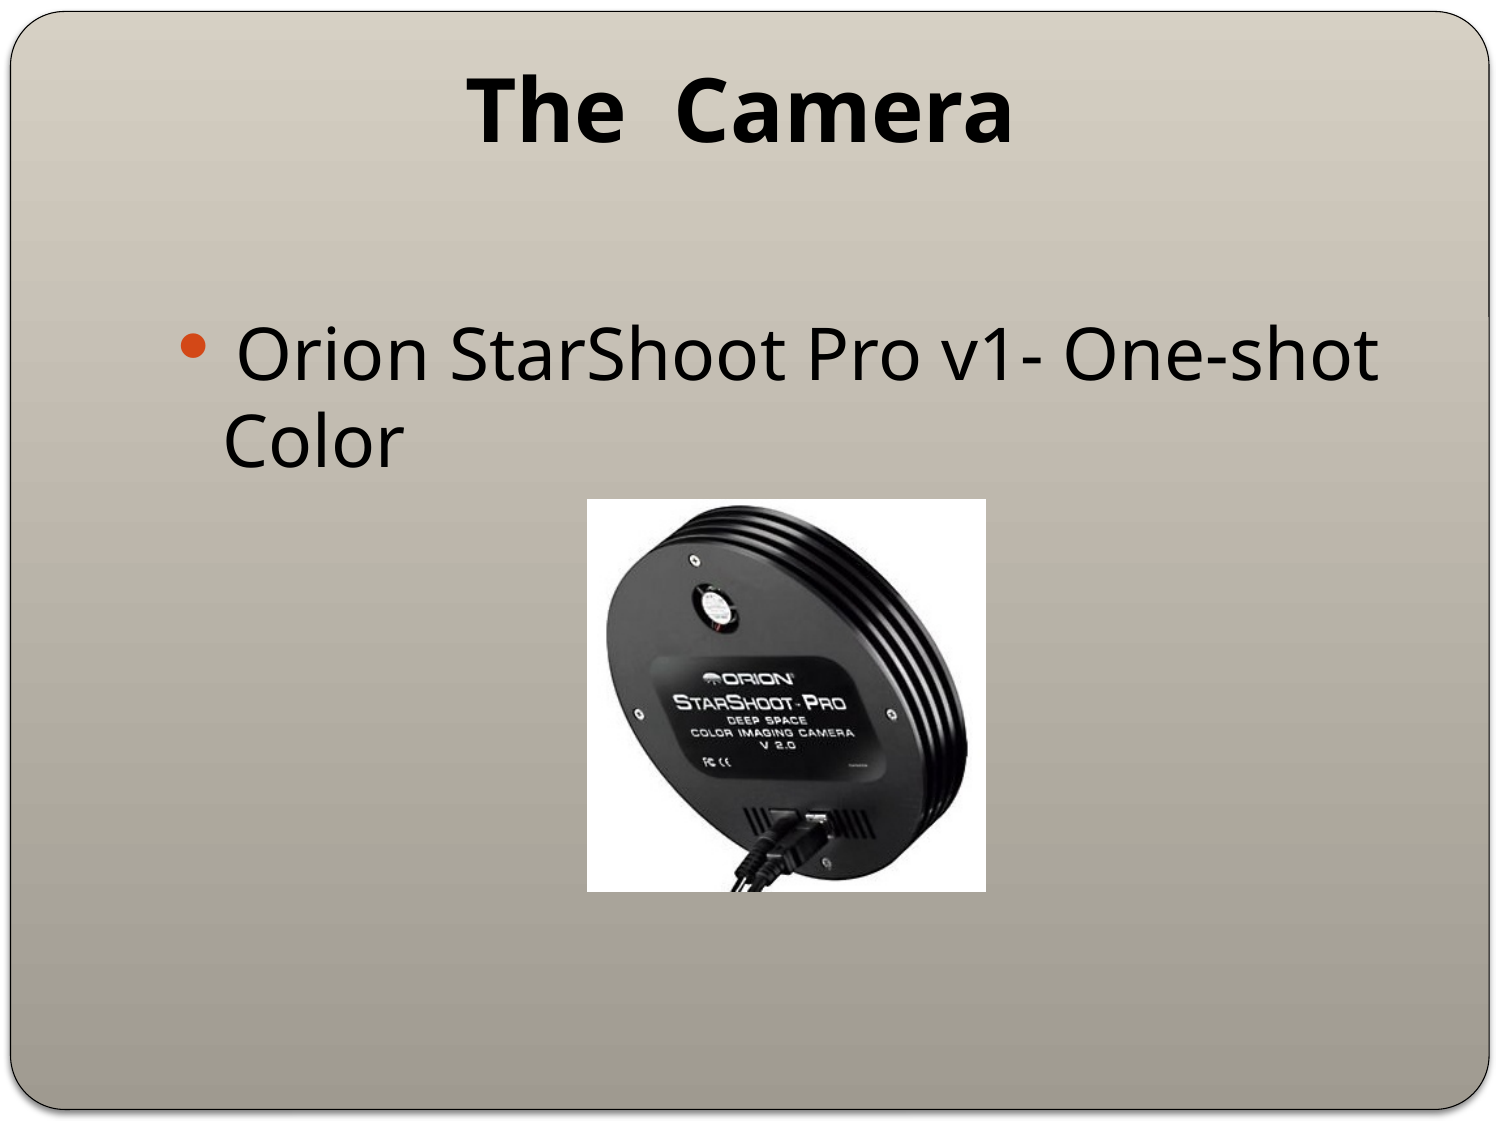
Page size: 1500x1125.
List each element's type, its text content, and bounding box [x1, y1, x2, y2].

picture [587, 499, 987, 893]
list Orion StarShoot Pro v1- One-shot Color [162, 299, 1438, 513]
title The Camera [150, 45, 1425, 175]
